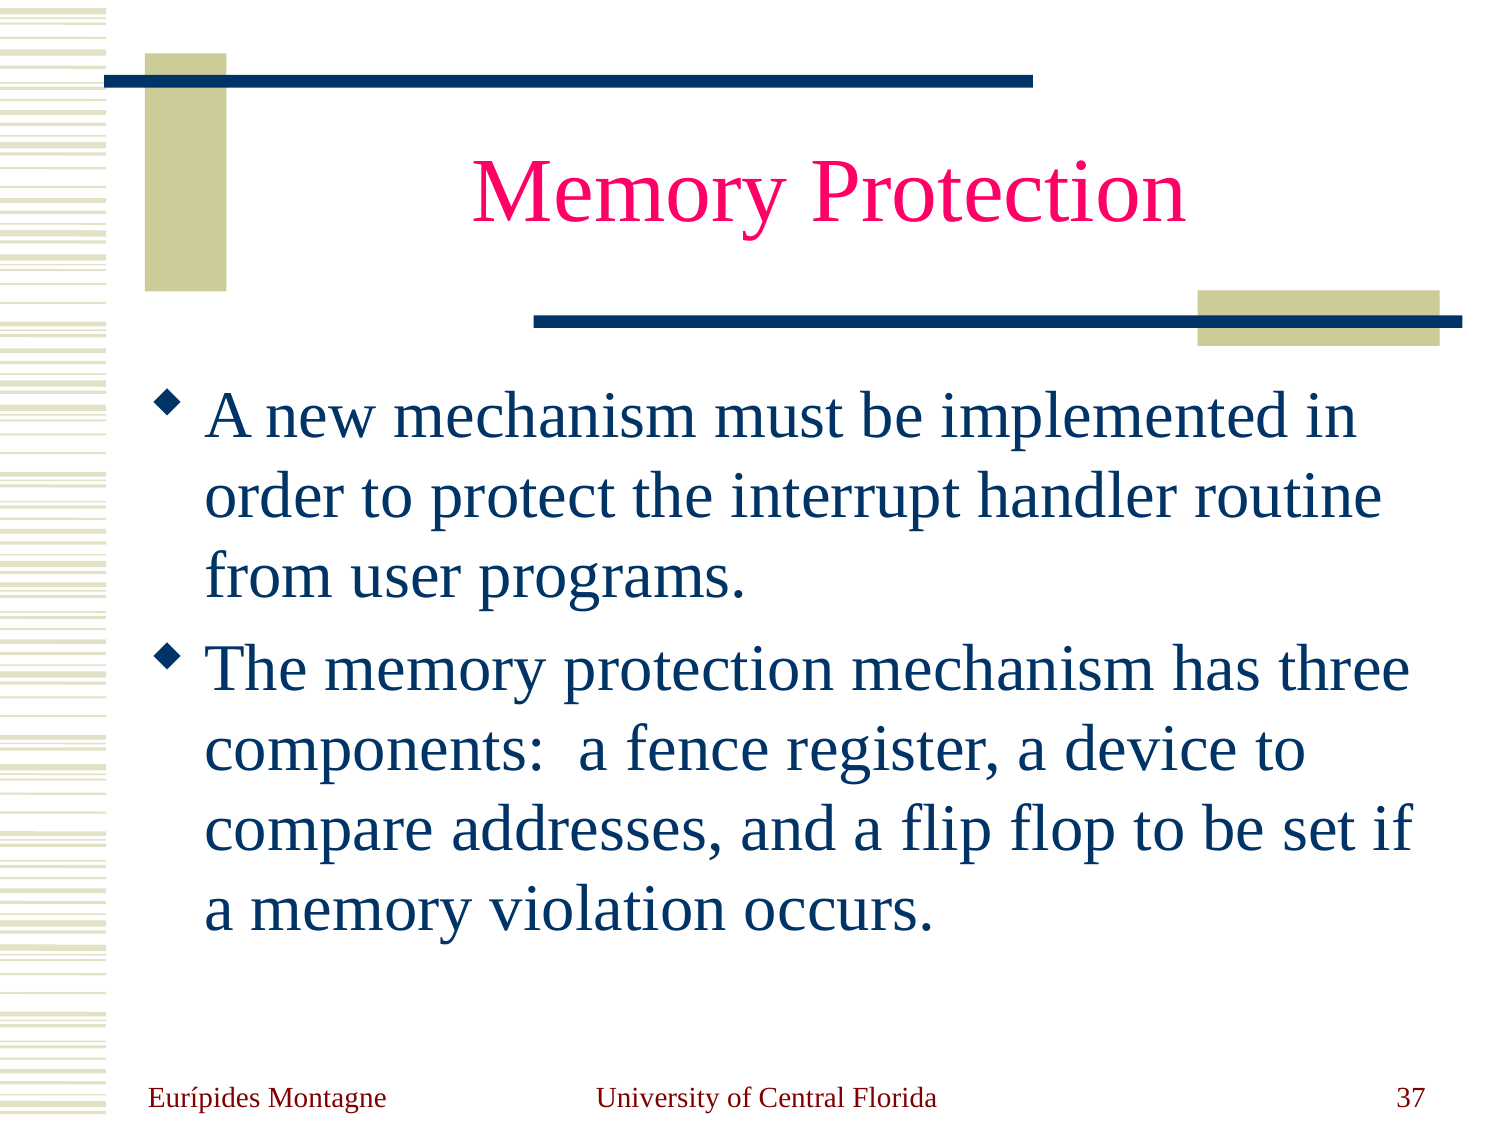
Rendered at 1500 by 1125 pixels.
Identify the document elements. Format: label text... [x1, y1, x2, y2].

footer University of Central Florida [513, 1045, 1021, 1122]
slide_number Eurípides Montagne [132, 1045, 446, 1121]
title Memory Protection [224, 99, 1436, 288]
list A new mechanism must be implemented in order to protect the interrupt handler routine from user programs. The memory protection mechanism has three components: a fence register, a device to compare addresses, and a flip flop to be set if a memory violation occurs. [132, 363, 1439, 1001]
slide_number 37 [1080, 1045, 1442, 1122]
